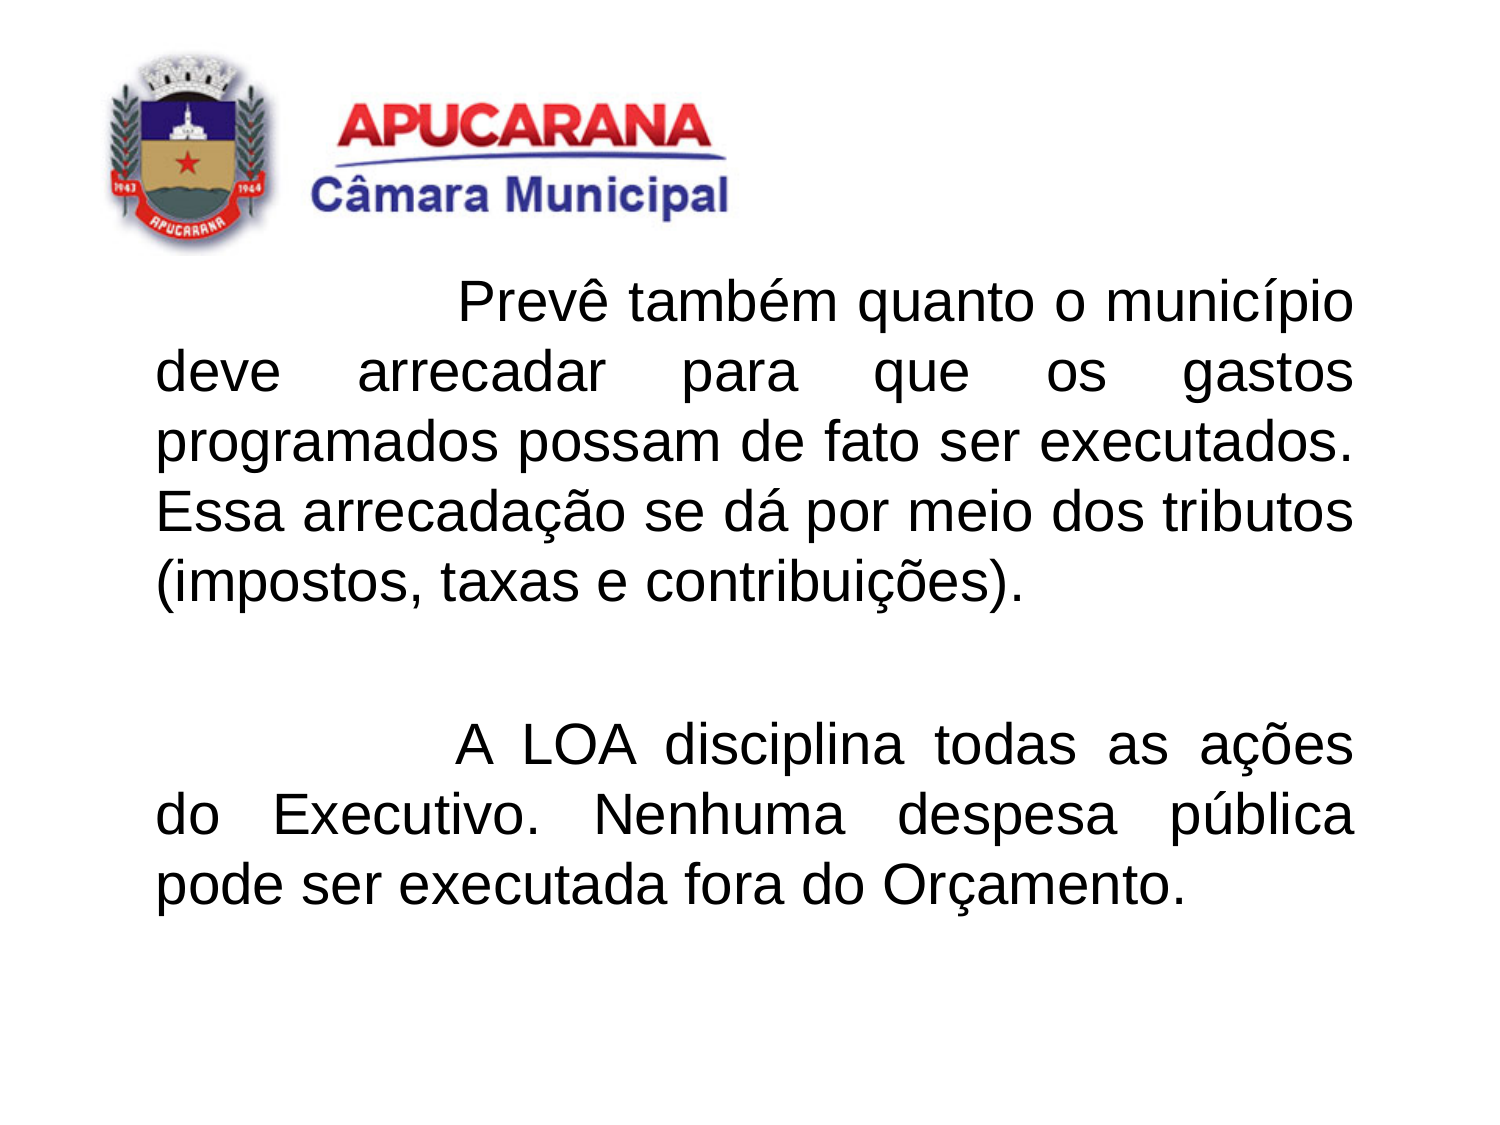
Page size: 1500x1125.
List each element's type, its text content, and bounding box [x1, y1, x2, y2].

picture [76, 42, 780, 256]
subtitle Prevê também quanto o município deve arrecadar para que os gastos programados possam de fato ser executados. Essa arrecadação se dá por meio dos tributos (impostos, taxas e contribuições). A LOA disciplina todas as ações do Executivo. Nenhuma despesa pública pode ser executada fora do Orçamento. [140, 255, 1372, 997]
